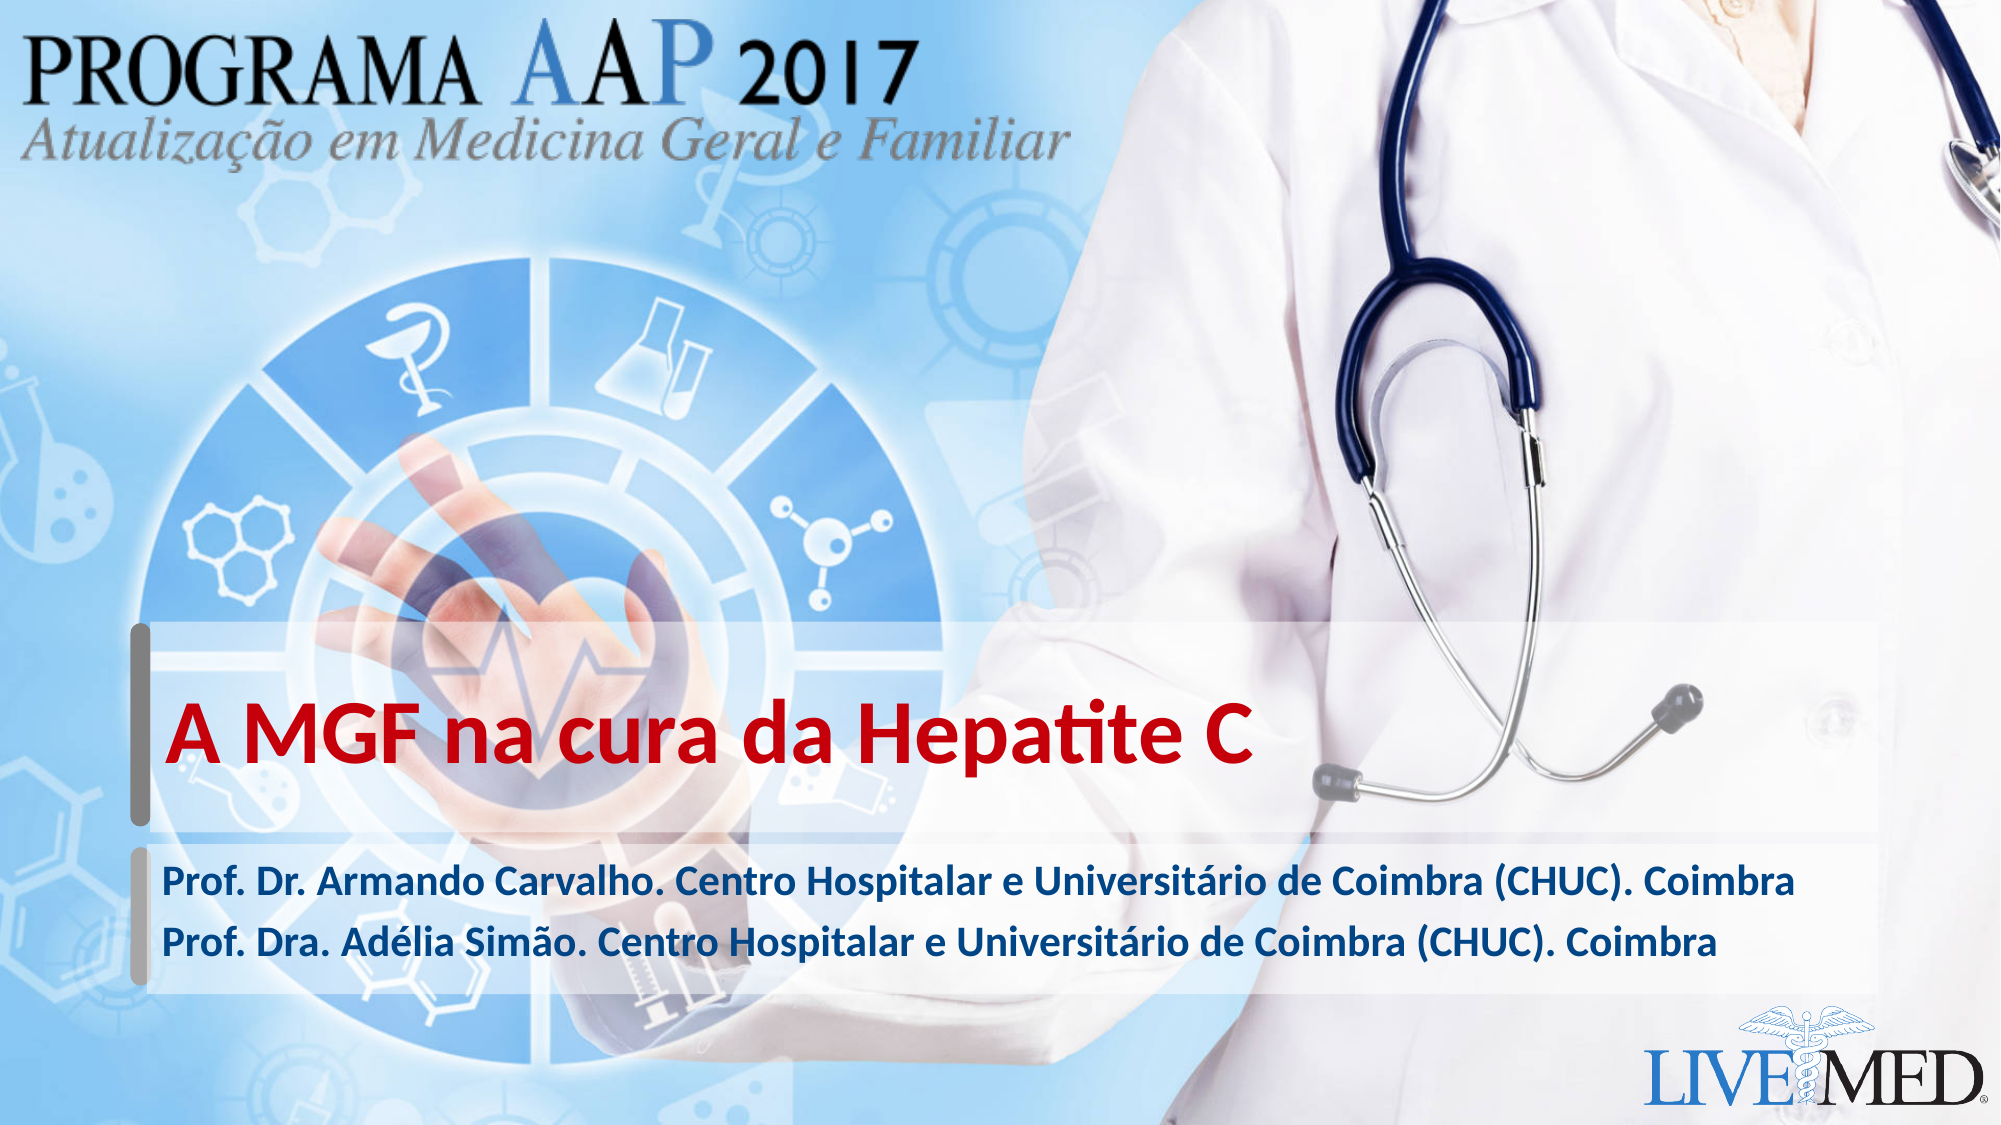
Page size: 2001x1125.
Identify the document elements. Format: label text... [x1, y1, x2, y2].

subtitle Prof. Dr. Armando Carvalho. Centro Hospitalar e Universitário de Coimbra (CHUC). Coimbra Prof. Dra. Adélia Simão. Centro Hospitalar e Universitário de Coimbra (CHUC). Coimbra [146, 844, 1879, 995]
title A MGF na cura da Hepatite C [150, 621, 1879, 833]
picture [0, 0, 2001, 1125]
